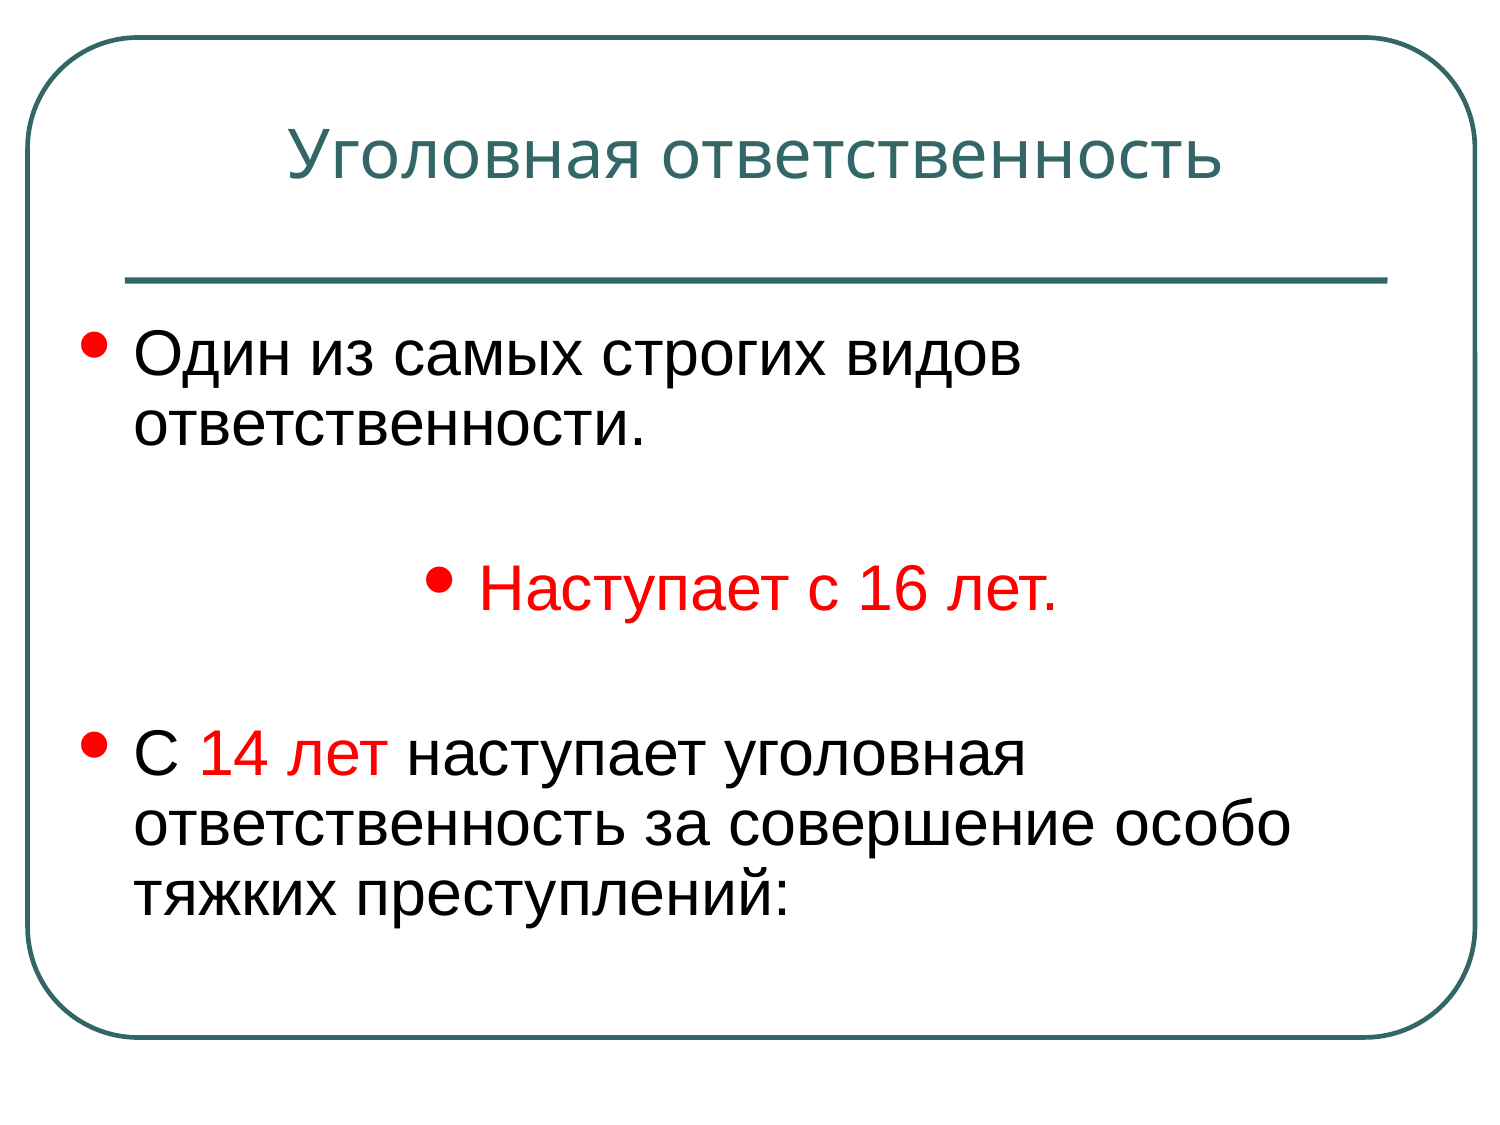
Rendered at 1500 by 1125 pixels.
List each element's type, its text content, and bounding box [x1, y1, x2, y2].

list Один из самых строгих видов ответственности. Наступает с 16 лет. С 14 лет наступает уголовная ответственность за совершение особо тяжких преступлений: [62, 312, 1438, 976]
title Уголовная ответственность [124, 87, 1388, 201]
